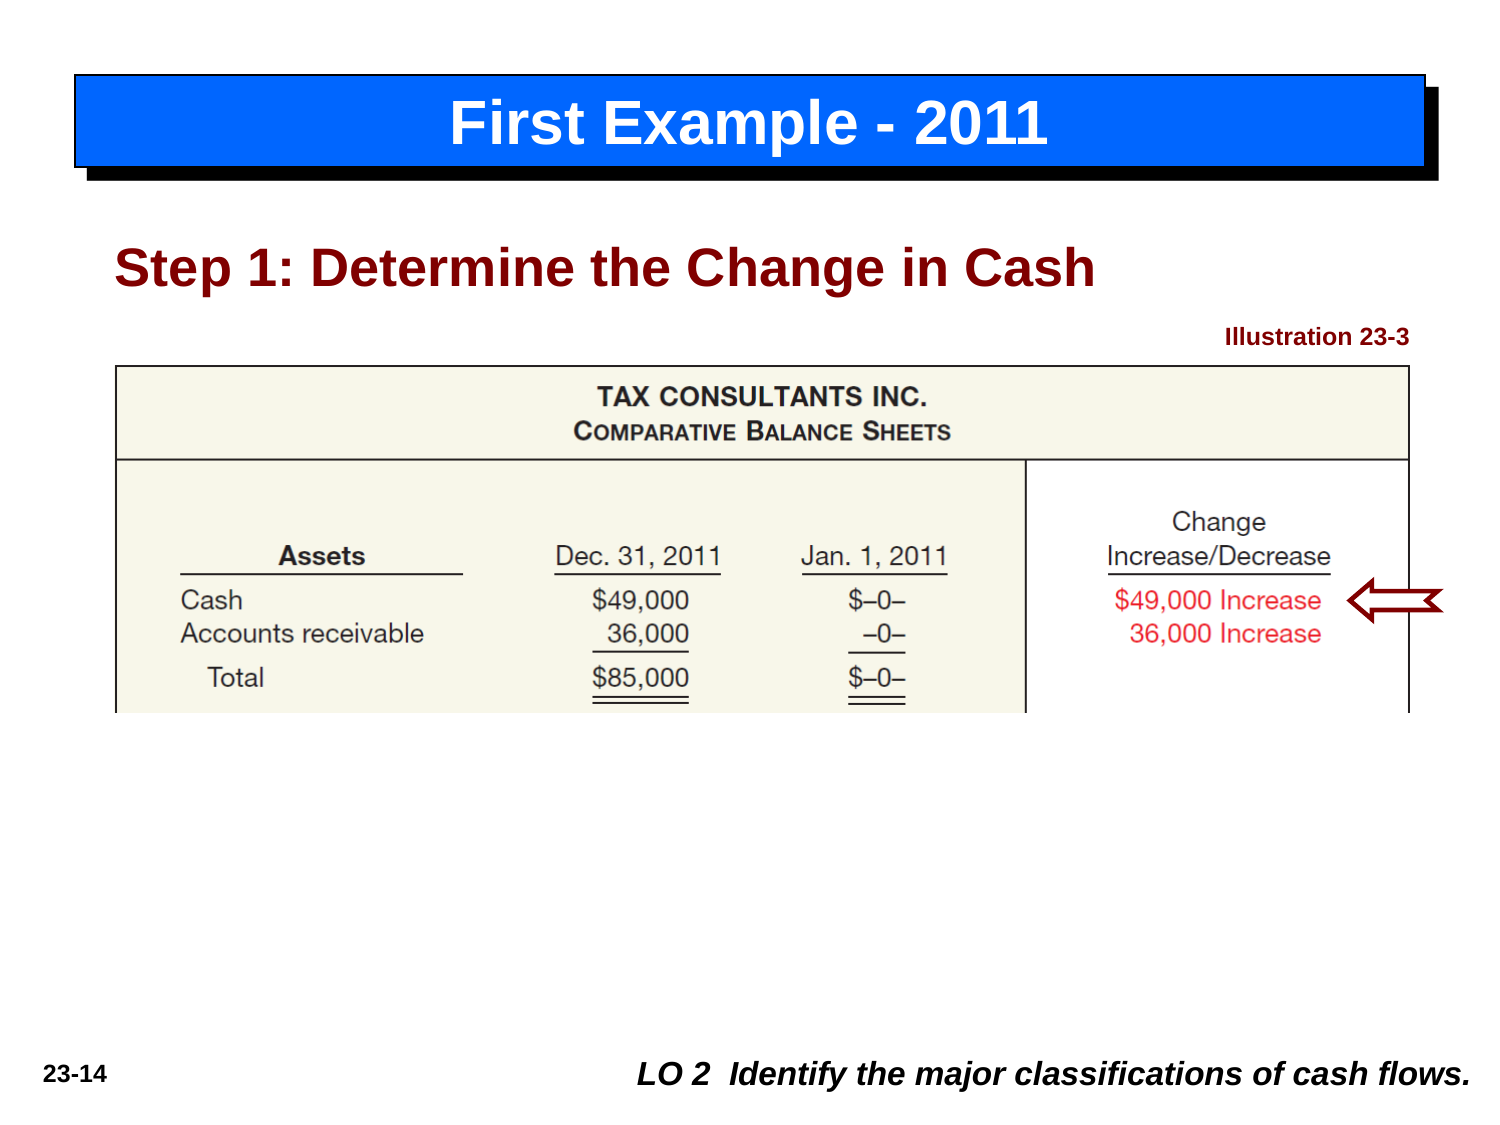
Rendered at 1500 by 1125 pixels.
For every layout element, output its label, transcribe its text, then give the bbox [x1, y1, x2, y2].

text_box LO 2 Identify the major classifications of cash flows. [187, 1044, 1488, 1100]
picture [109, 362, 1413, 713]
text_box Step 1: Determine the Change in Cash [99, 224, 1113, 305]
text_box Illustration 23-3 [1199, 312, 1425, 358]
text_box [1417, 591, 1438, 610]
text_box First Example - 2011 [74, 75, 1425, 167]
